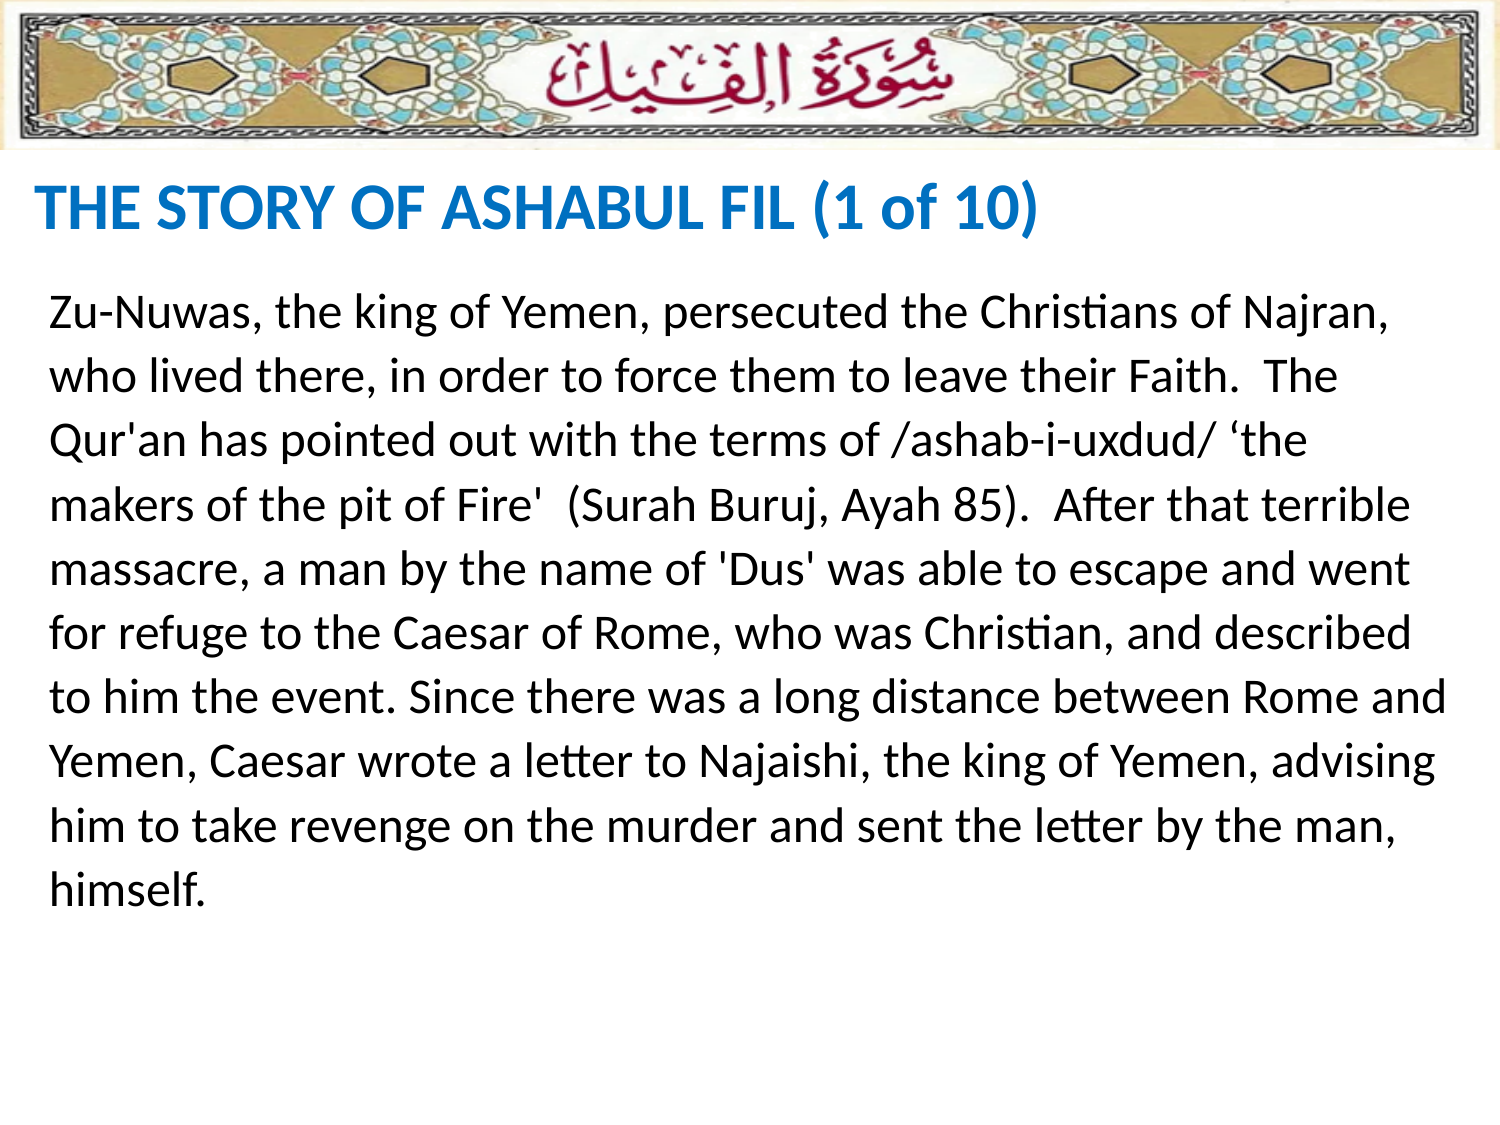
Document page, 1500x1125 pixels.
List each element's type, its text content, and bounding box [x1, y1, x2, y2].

text_box Zu-Nuwas, the king of Yemen, persecuted the Christians of Najran, who lived there, in order to force them to leave their Faith. The Qur'an has pointed out with the terms of /ashab-i-uxdud/ ‘the makers of the pit of Fire' (Surah Buruj, Ayah 85). After that terrible massacre, a man by the name of 'Dus' was able to escape and went for refuge to the Caesar of Rome, who was Christian, and described to him the event. Since there was a long distance between Rome and Yemen, Caesar wrote a letter to Najaishi, the king of Yemen, advising him to take revenge on the murder and sent the letter by the man, himself. [34, 266, 1466, 924]
text_box THE STORY OF ASHABUL FIL (1 of 10) [19, 150, 1071, 251]
picture [0, 0, 1500, 150]
